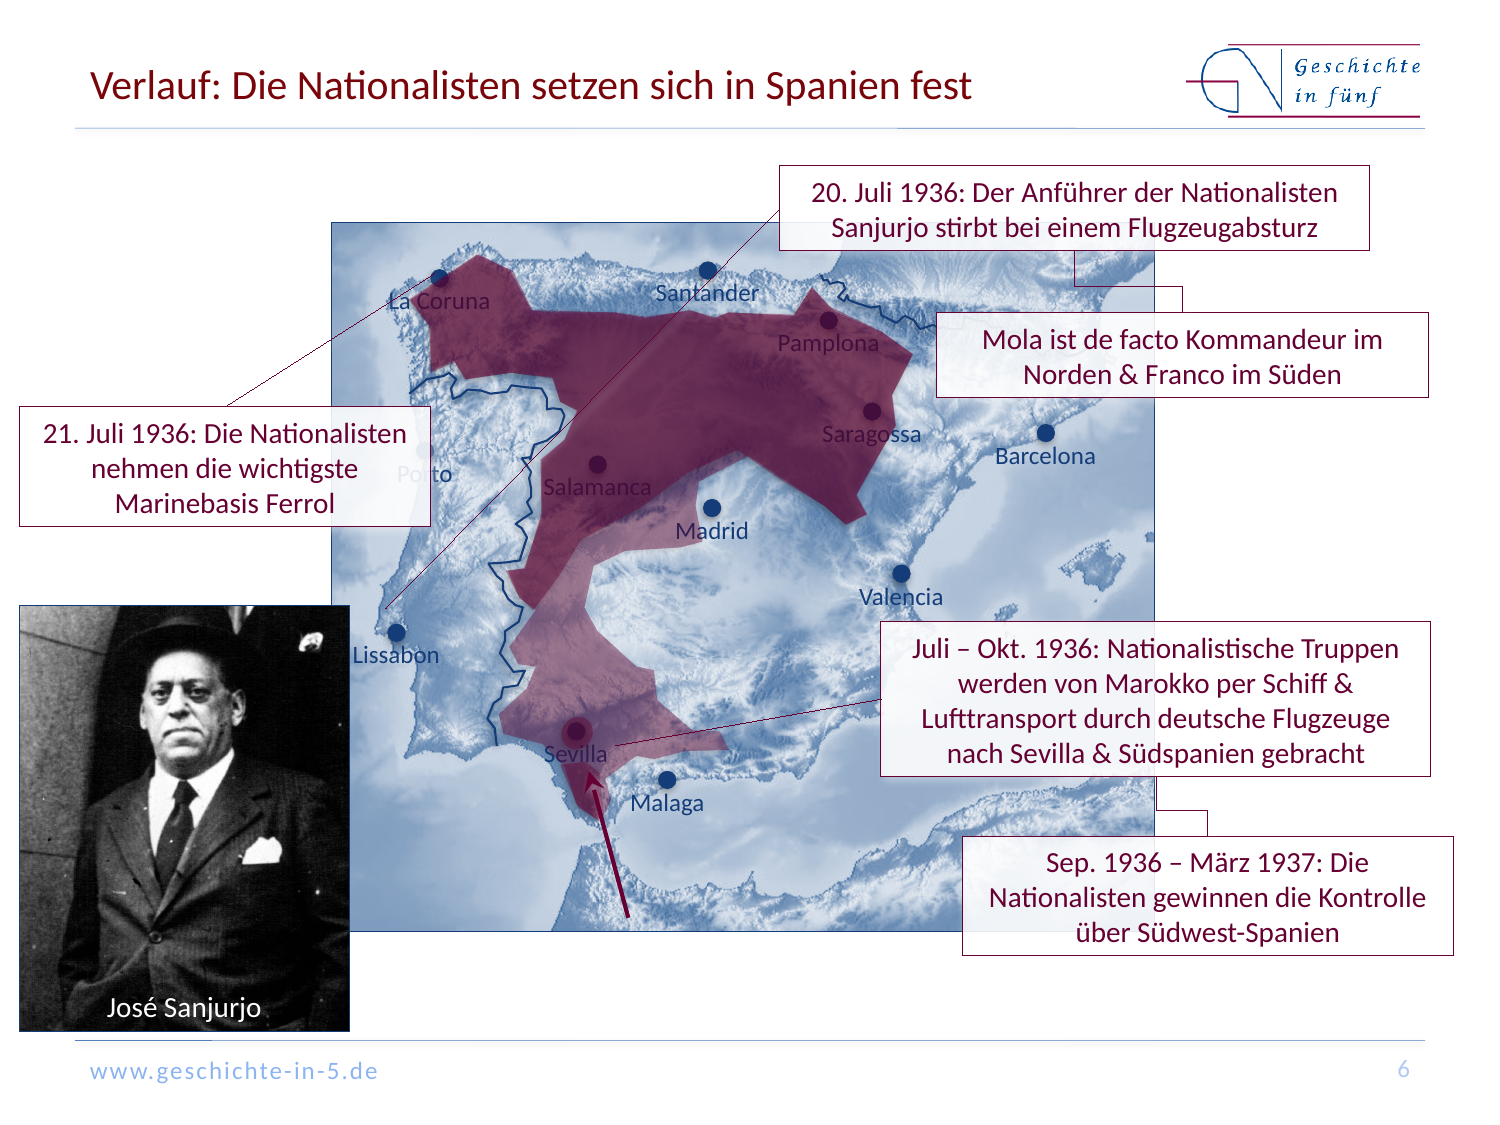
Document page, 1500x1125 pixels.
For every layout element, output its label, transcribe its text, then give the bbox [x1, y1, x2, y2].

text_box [410, 617, 913, 821]
picture [1182, 38, 1425, 122]
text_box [312, 538, 956, 932]
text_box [18, 604, 350, 1032]
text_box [384, 165, 1371, 610]
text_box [312, 222, 379, 271]
slide_number 6 [1074, 1042, 1425, 1093]
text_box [614, 621, 1432, 779]
title Verlauf: Die Nationalisten setzen sich in Spanien fest [75, 45, 1183, 122]
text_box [18, 273, 436, 529]
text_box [534, 824, 683, 865]
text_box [936, 251, 1429, 399]
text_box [961, 778, 1454, 958]
